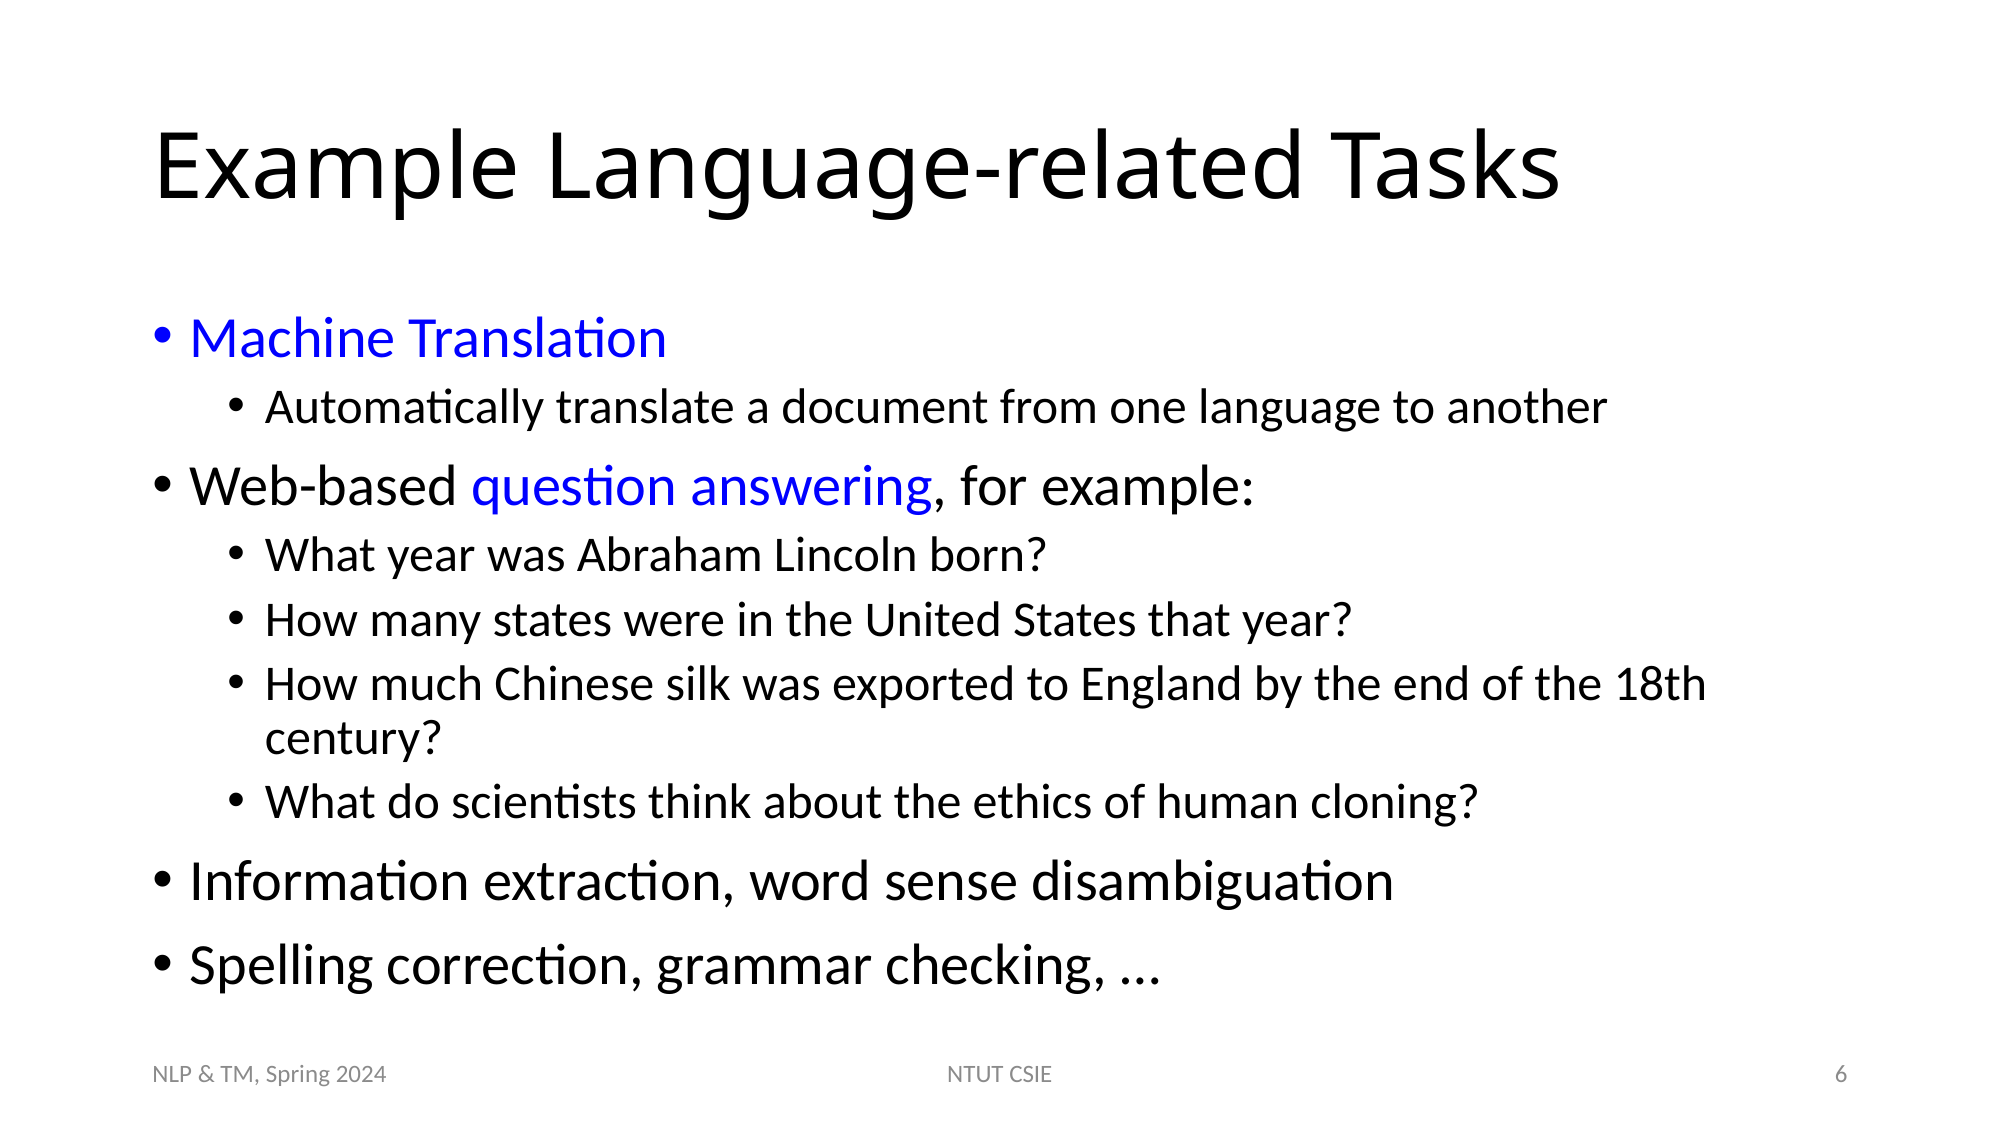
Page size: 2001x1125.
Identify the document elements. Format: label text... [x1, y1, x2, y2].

footer NTUT CSIE [662, 1042, 1338, 1103]
list Machine Translation Automatically translate a document from one language to another Web-based question answering, for example: What year was Abraham Lincoln born? How many states were in the United States that year? How much Chinese silk was exported to England by the end of the 18th century? What do scientists think about the ethics of human cloning? Information extraction, word sense disambiguation Spelling correction, grammar checking, … [137, 299, 1863, 1014]
slide_number 6 [1412, 1042, 1863, 1103]
title Example Language-related Tasks [137, 59, 1863, 278]
slide_number NLP & TM, Spring 2024 [137, 1042, 588, 1103]
